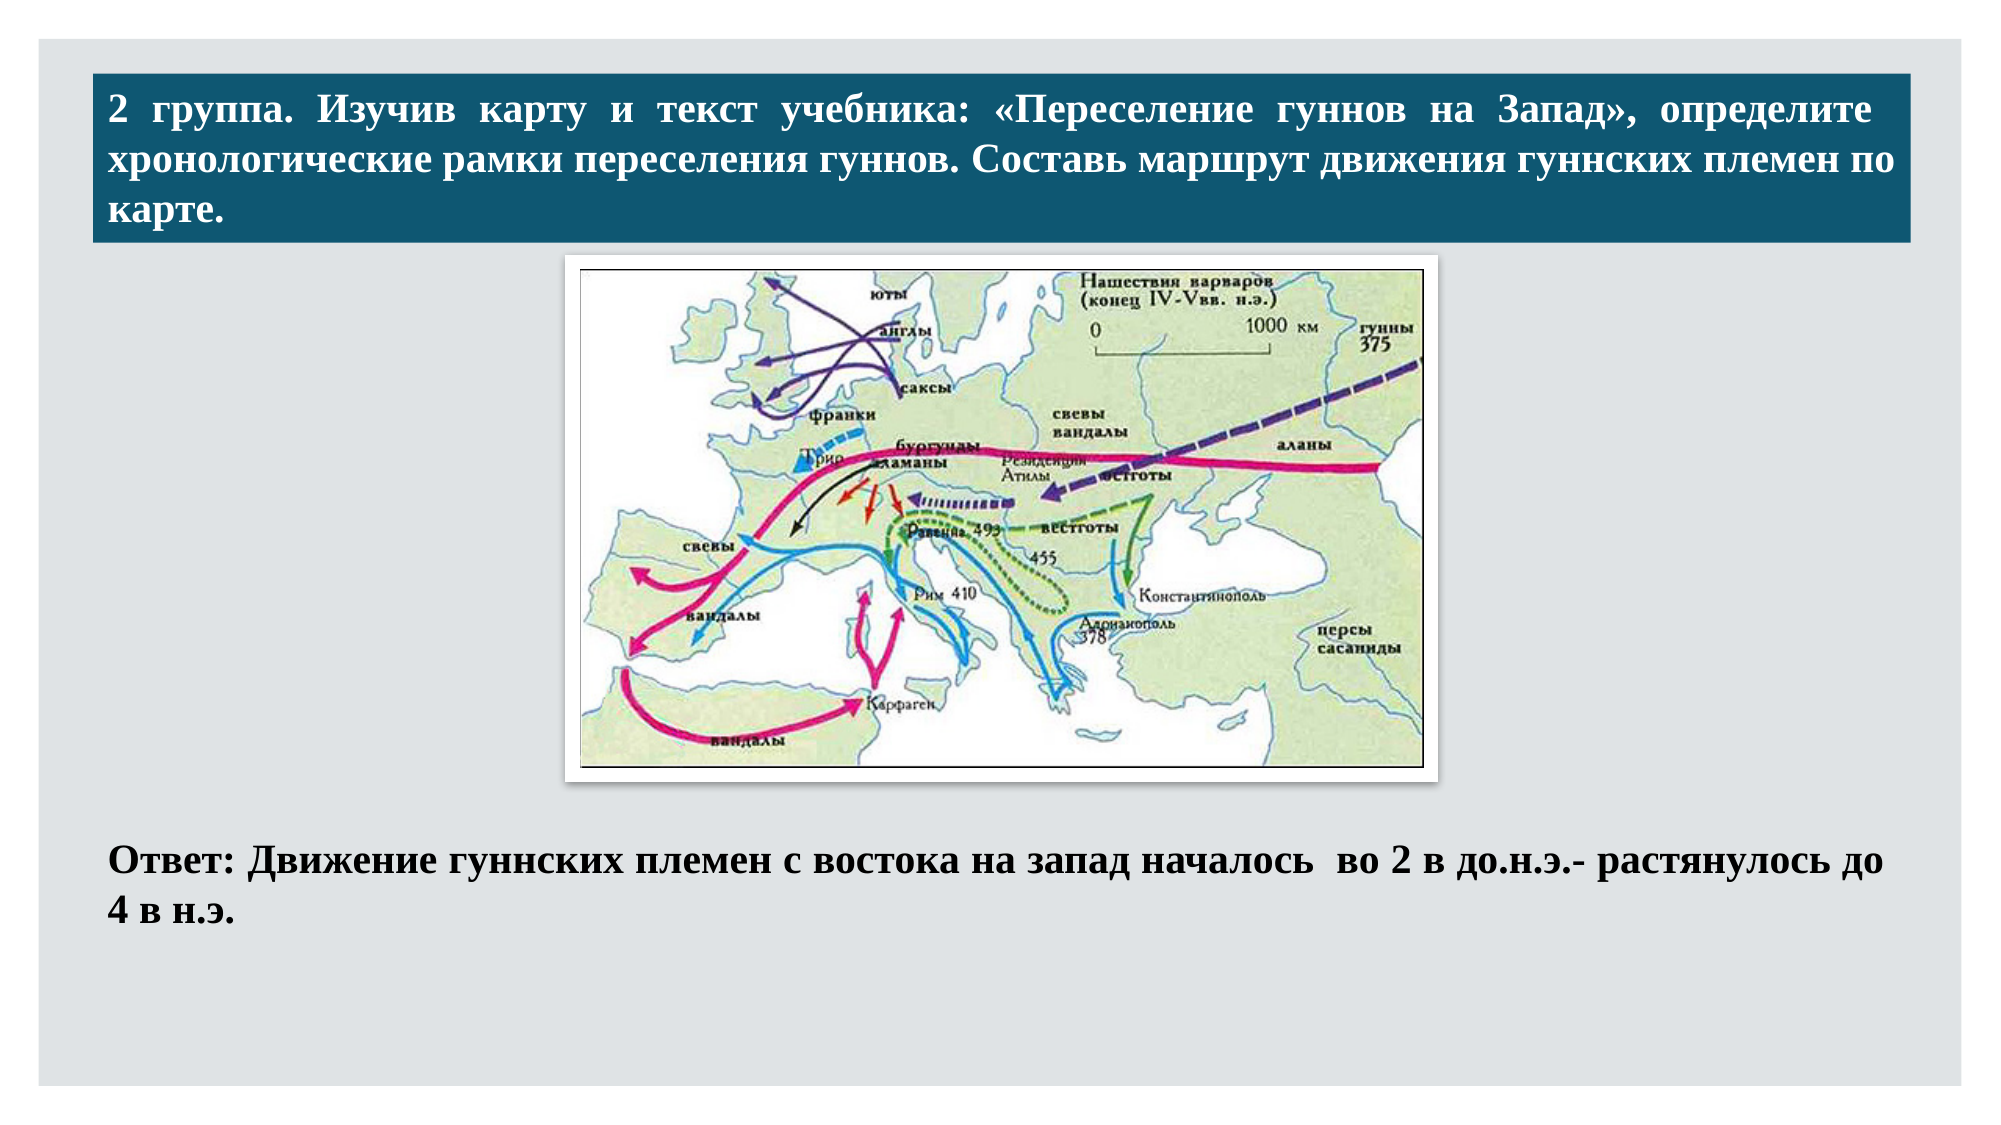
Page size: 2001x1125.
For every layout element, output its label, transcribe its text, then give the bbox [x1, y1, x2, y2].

text_box Ответ: Движение гуннских племен с востока на запад началось во 2 в до.н.э.- растянулось до 4 в н.э. [93, 824, 1911, 940]
text_box 2 группа. Изучив карту и текст учебника: «Переселение гуннов на Запад», определите хронологические рамки переселения гуннов. Составь маршрут движения гуннских племен по карте. [93, 73, 1911, 243]
picture [579, 269, 1424, 768]
